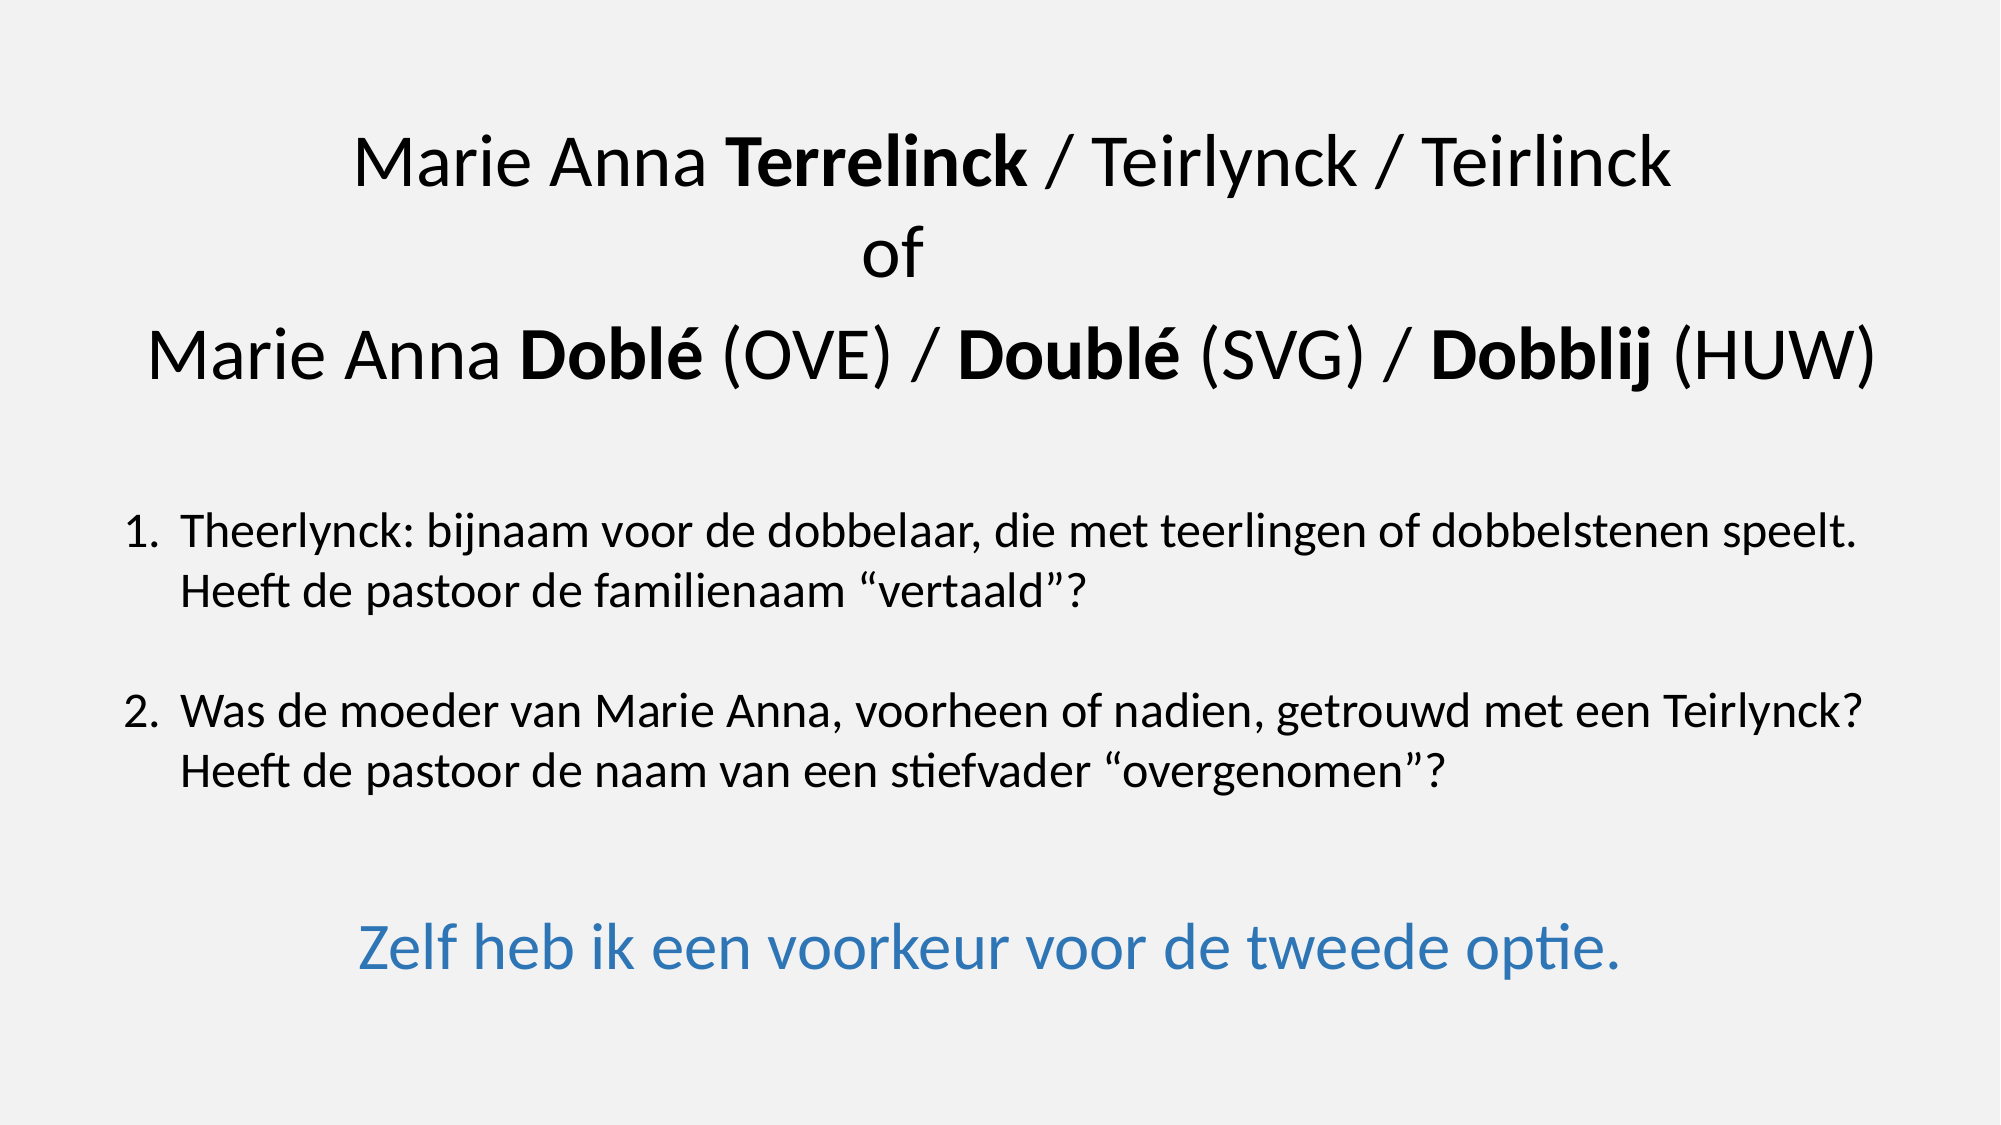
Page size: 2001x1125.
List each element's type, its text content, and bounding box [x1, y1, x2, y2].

text_box Marie Anna Doblé (OVE) / Doublé (SVG) / Dobblij (HUW) [109, 297, 1916, 402]
text_box Zelf heb ik een voorkeur voor de tweede optie. [320, 895, 1662, 990]
text_box Marie Anna Terrelinck / Teirlynck / Teirlinck [109, 103, 1916, 209]
text_box Theerlynck: bijnaam voor de dobbelaar, die met teerlingen of dobbelstenen speelt. Heeft de pastoor de familienaam “vertaald”? Was de moeder van Marie Anna, voorheen of nadien, getrouwd met een Teirlynck? Heeft de pastoor de naam van een stiefvader “overgenomen”? [109, 490, 1961, 805]
text_box of [649, 195, 1137, 297]
